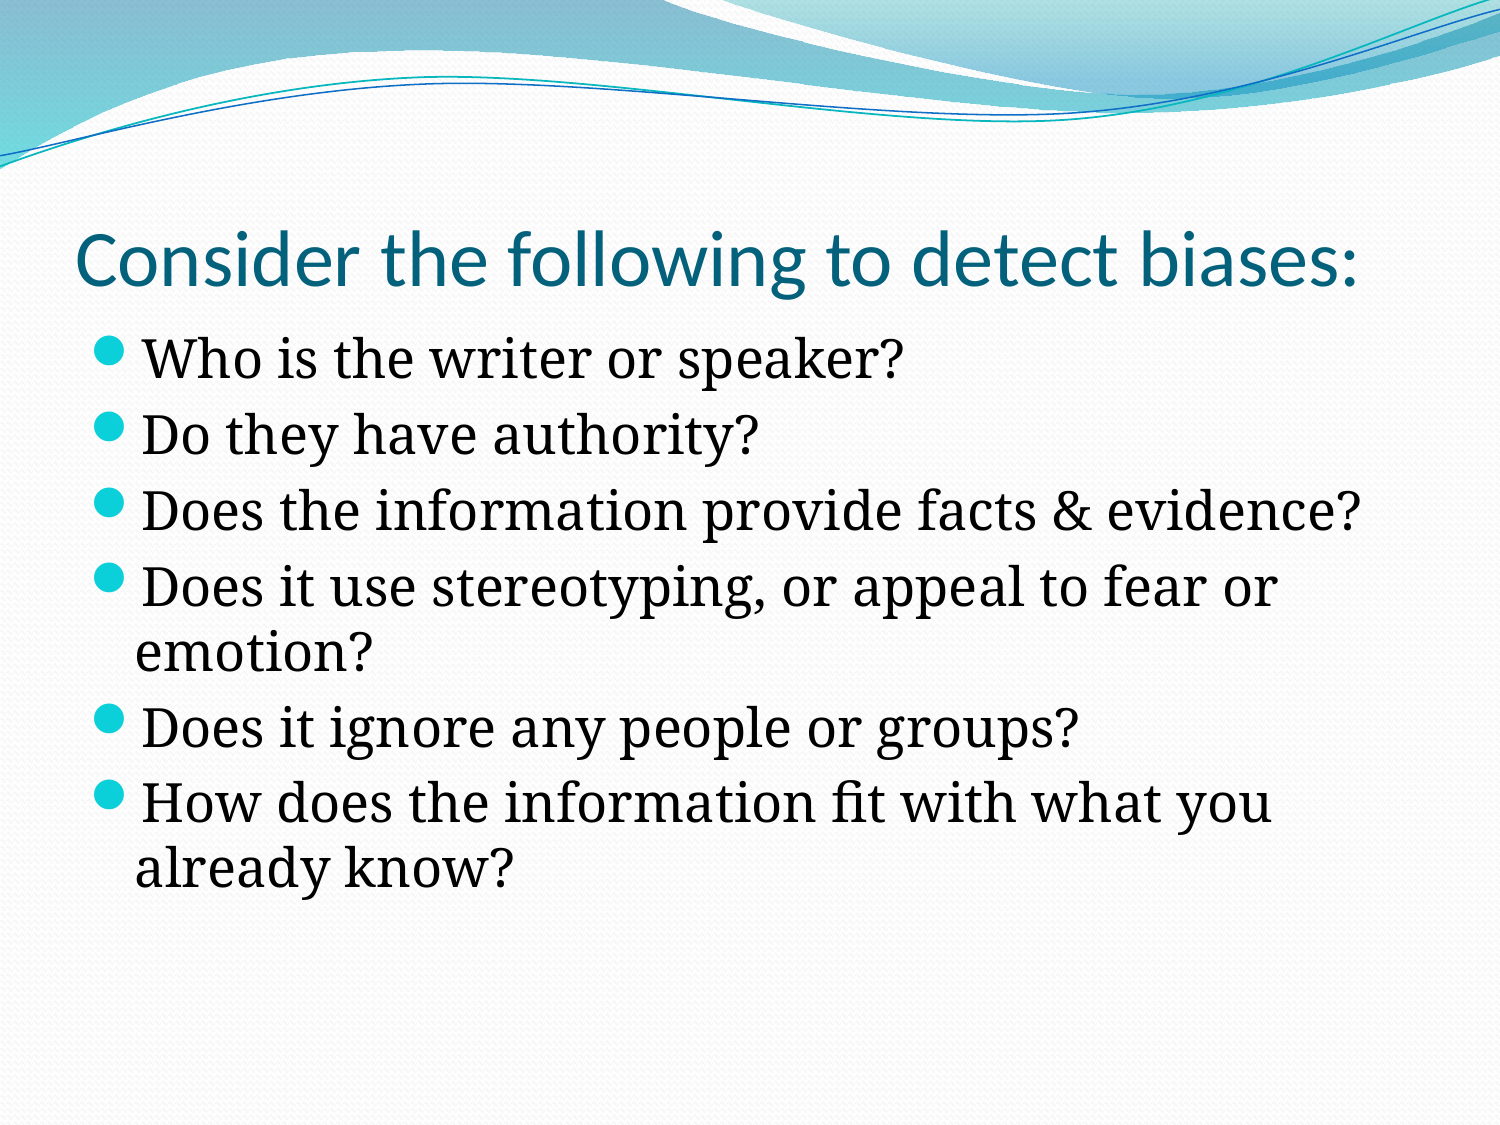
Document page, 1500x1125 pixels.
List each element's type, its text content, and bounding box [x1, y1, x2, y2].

list Who is the writer or speaker? Do they have authority? Does the information provide facts & evidence? Does it use stereotyping, or appeal to fear or emotion? Does it ignore any people or groups? How does the information fit with what you already know? [75, 317, 1425, 1083]
title Consider the following to detect biases: [75, 115, 1425, 303]
